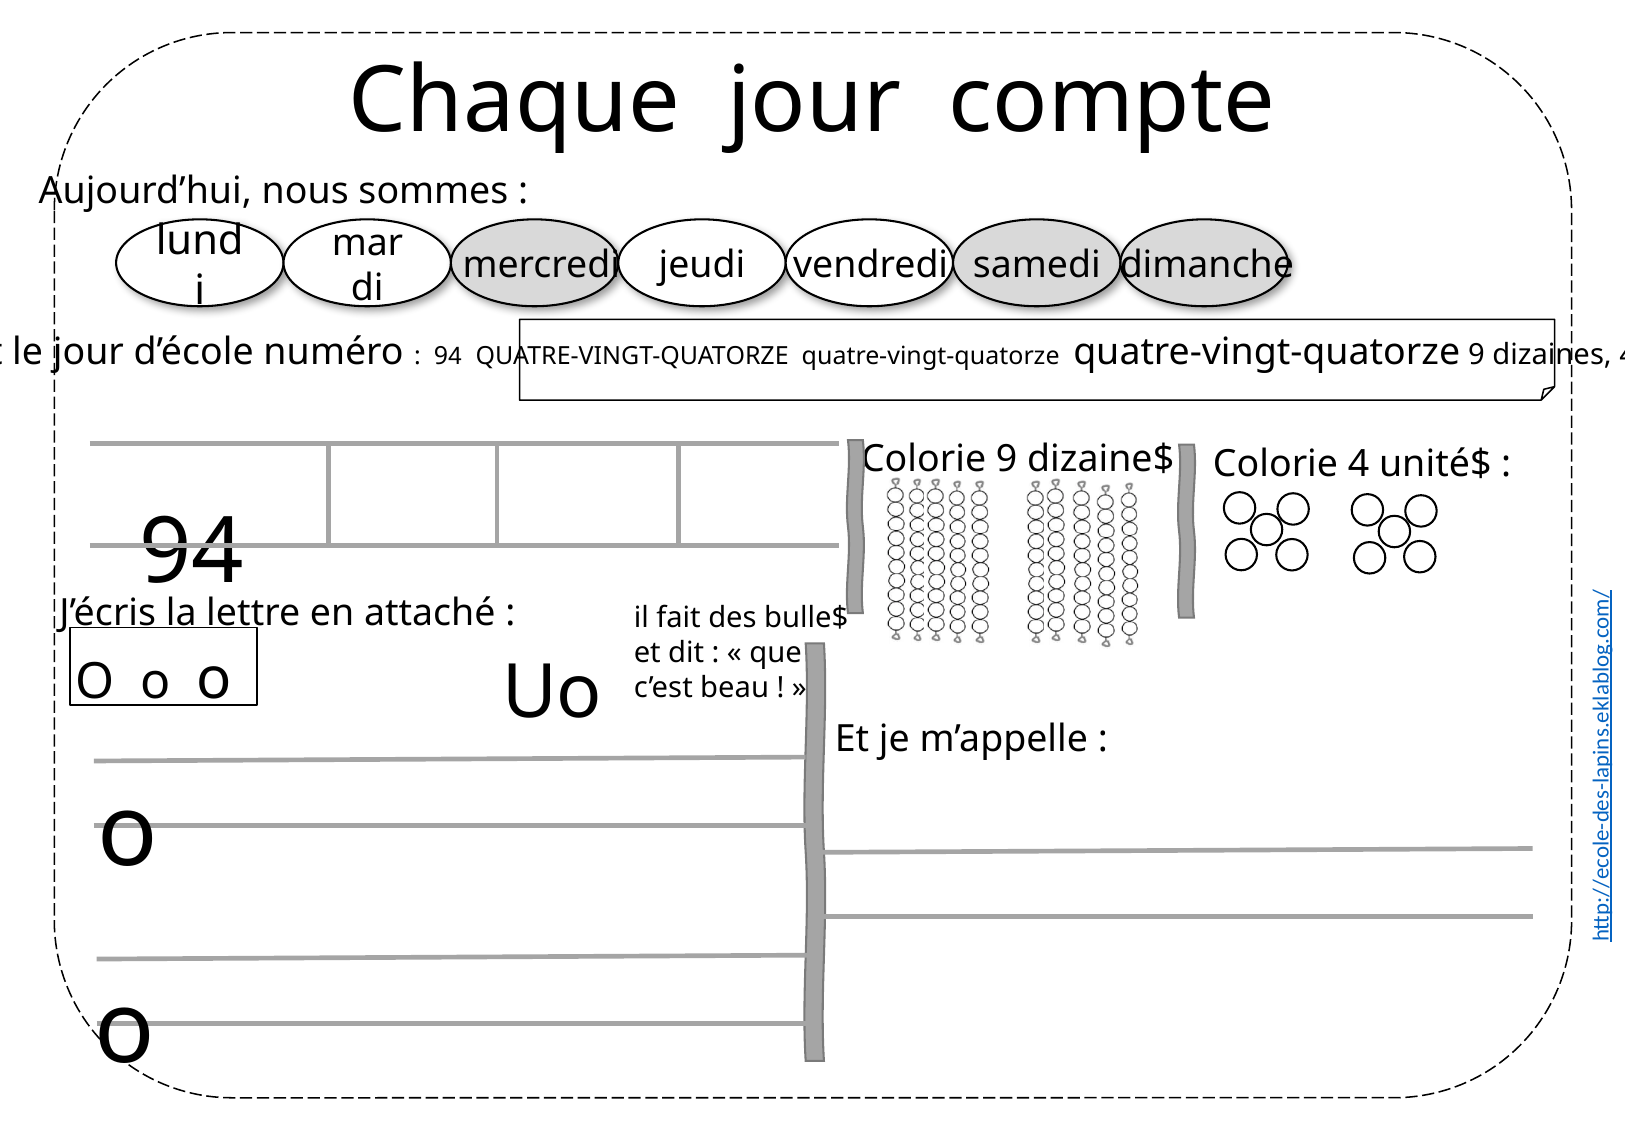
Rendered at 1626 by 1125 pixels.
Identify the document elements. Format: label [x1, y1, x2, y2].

text_box [0, 32, 1625, 1098]
picture [1024, 477, 1066, 647]
picture [1070, 479, 1092, 647]
picture [884, 476, 967, 647]
picture [968, 479, 990, 647]
picture [1094, 483, 1116, 651]
picture [1118, 481, 1139, 649]
